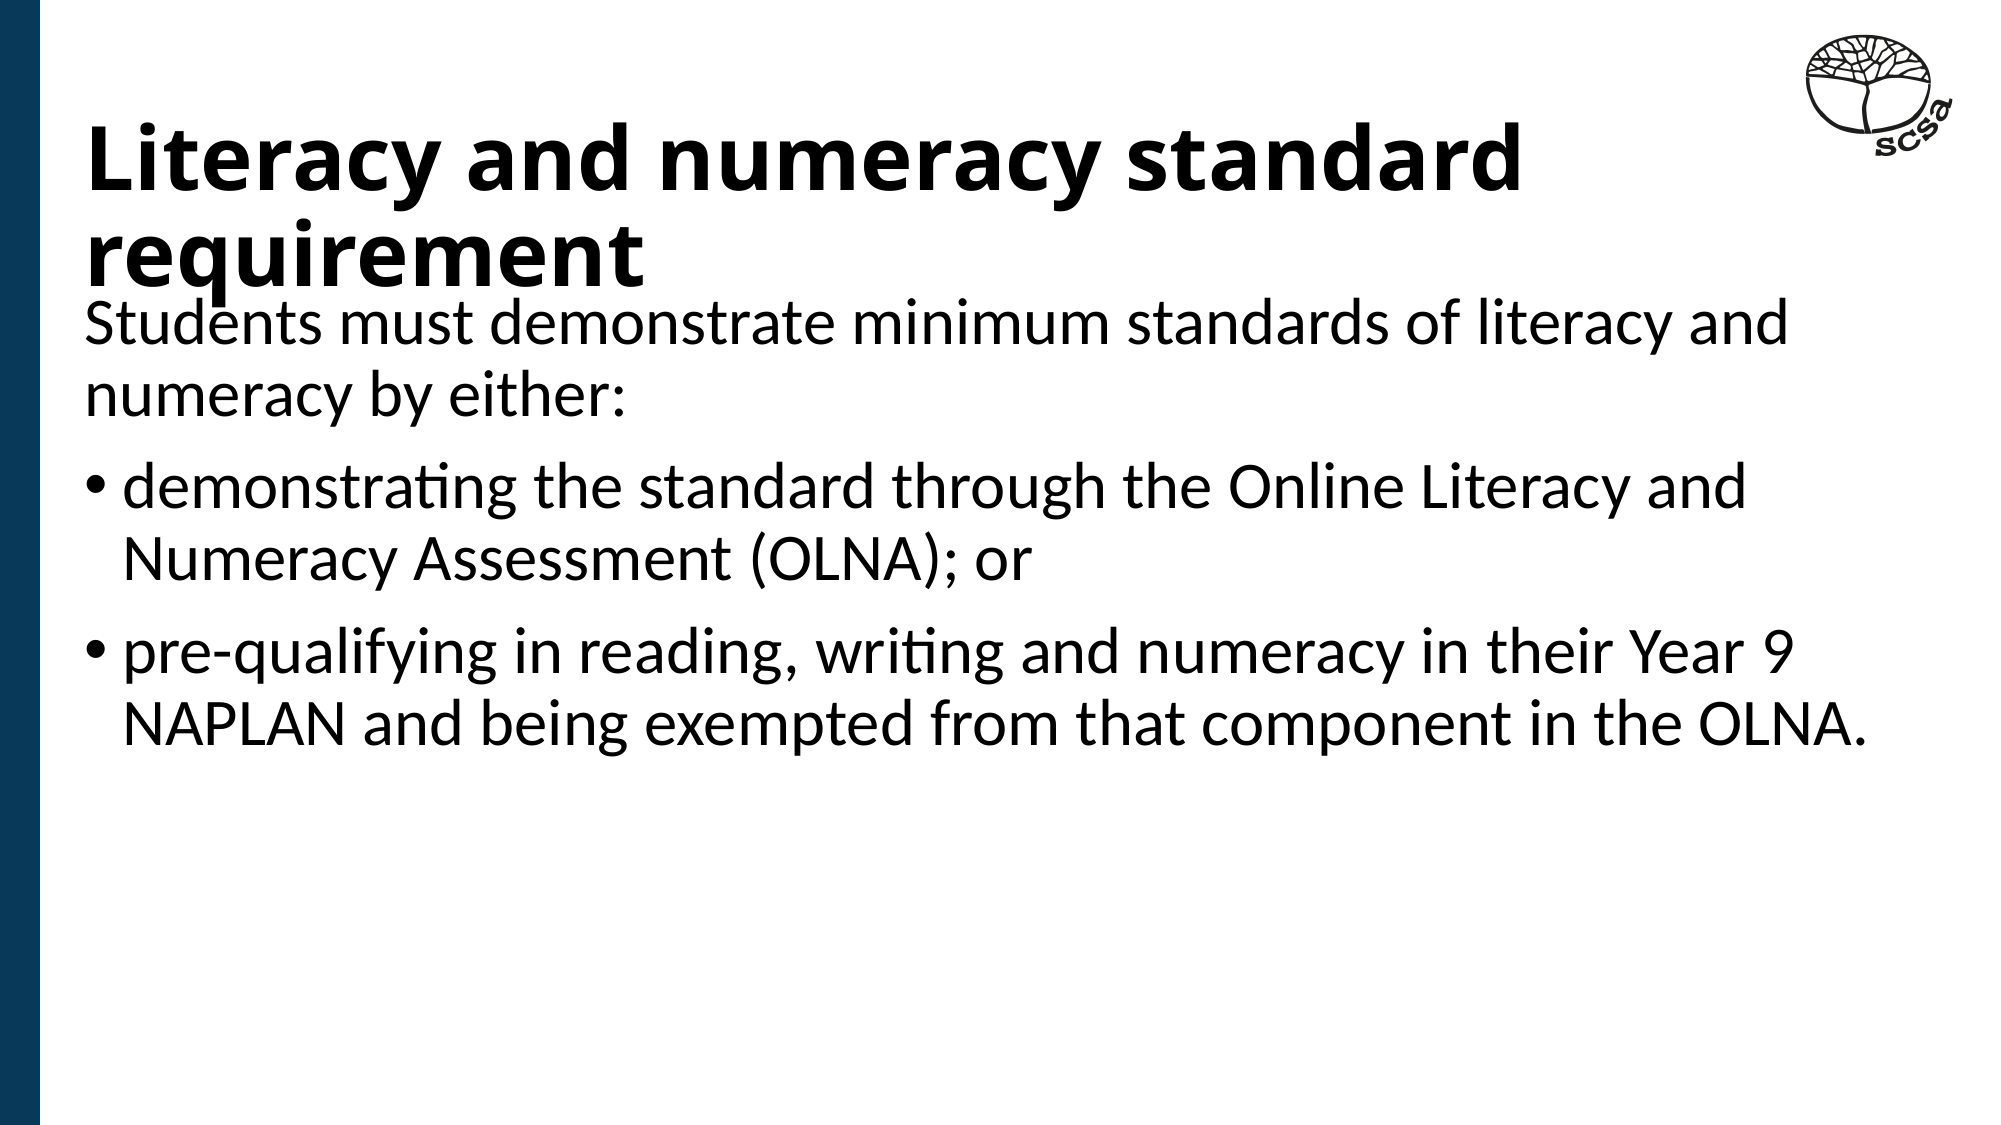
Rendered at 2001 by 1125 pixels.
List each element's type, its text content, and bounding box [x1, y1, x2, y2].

picture [1803, 31, 1953, 158]
title Literacy and numeracy standard requirement [69, 163, 1955, 257]
list Students must demonstrate minimum standards of literacy and numeracy by either: demonstrating the standard through the Online Literacy and Numeracy Assessment (OLNA); or pre-qualifying in reading, writing and numeracy in their Year 9 NAPLAN and being exempted from that component in the OLNA. [69, 279, 1955, 1086]
